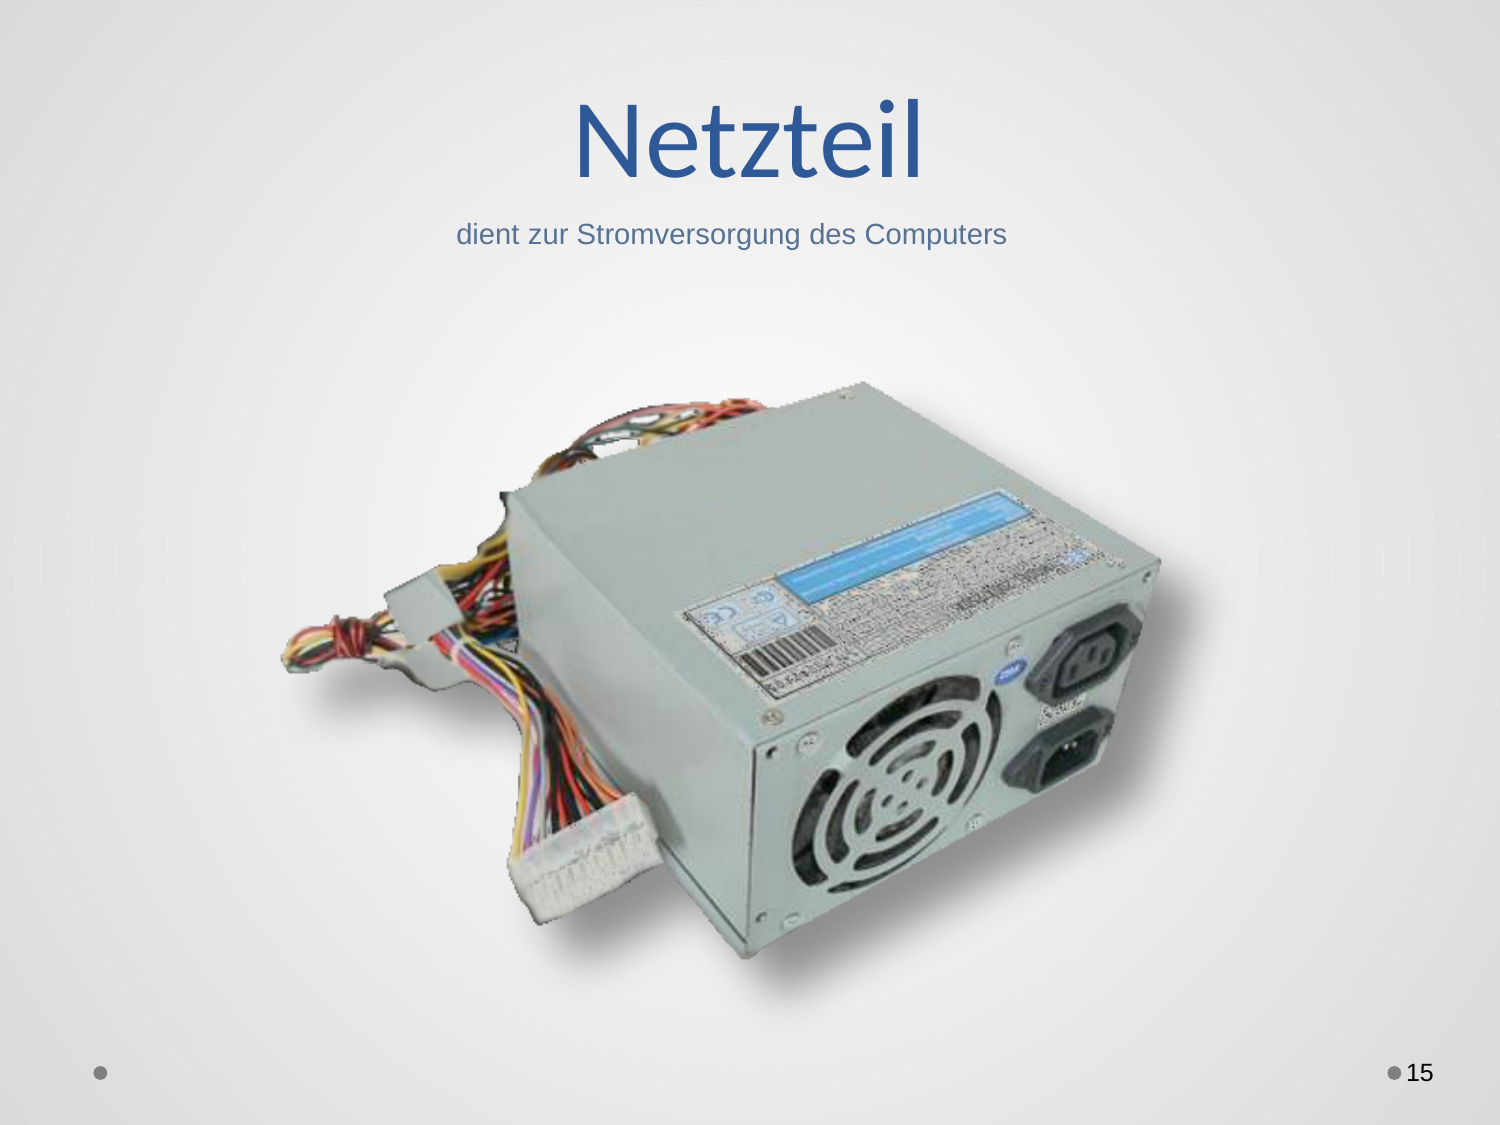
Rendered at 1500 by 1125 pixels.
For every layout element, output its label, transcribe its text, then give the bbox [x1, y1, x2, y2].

title Netzteil [75, 0, 1425, 208]
picture [261, 325, 1197, 1006]
slide_number 15 [1401, 1042, 1494, 1103]
text_box dient zur Stromversorgung des Computers [230, 207, 1235, 259]
